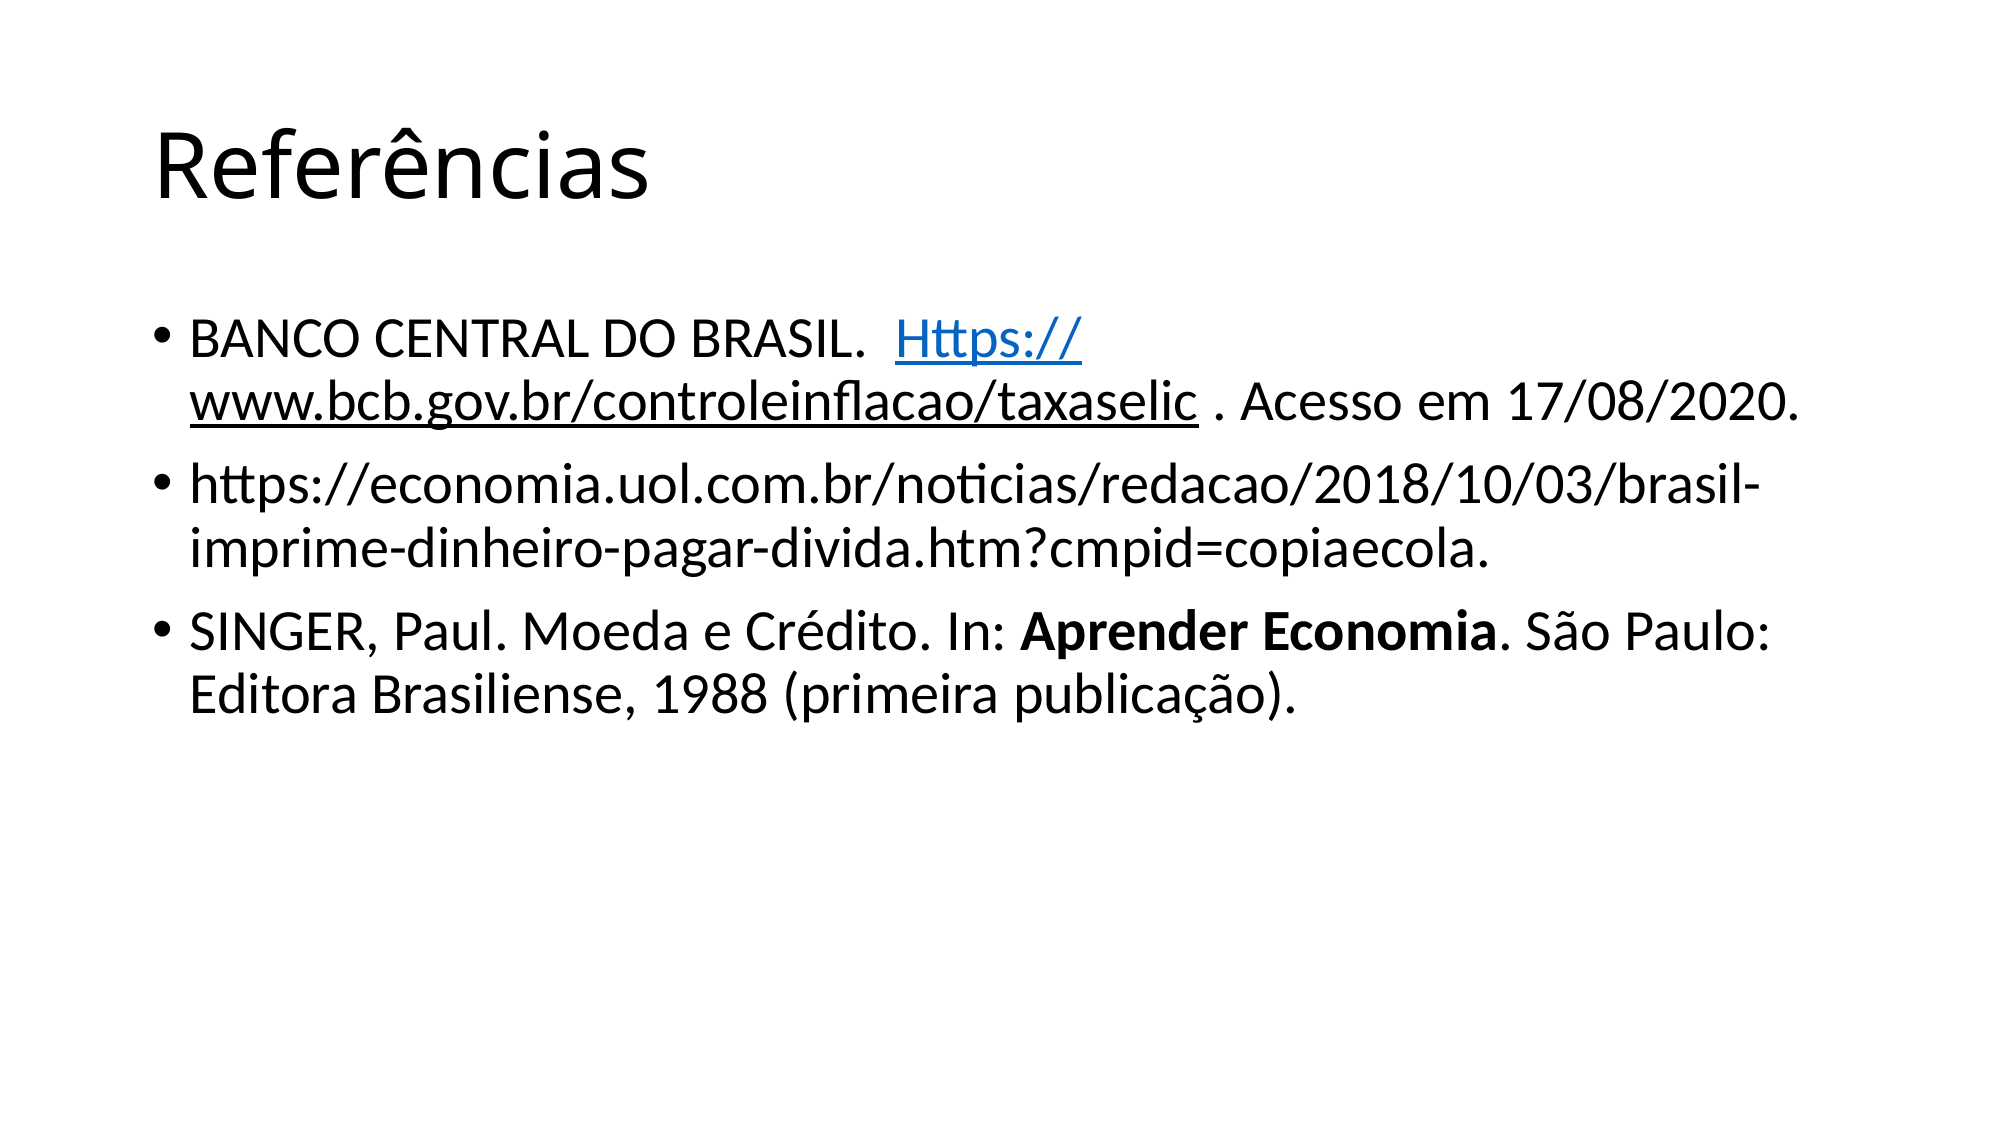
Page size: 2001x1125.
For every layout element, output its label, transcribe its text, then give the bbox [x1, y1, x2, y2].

list BANCO CENTRAL DO BRASIL. Https://www.bcb.gov.br/controleinflacao/taxaselic . Acesso em 17/08/2020. https://economia.uol.com.br/noticias/redacao/2018/10/03/brasil-imprime-dinheiro-pagar-divida.htm?cmpid=copiaecola. SINGER, Paul. Moeda e Crédito. In: Aprender Economia. São Paulo: Editora Brasiliense, 1988 (primeira publicação). [137, 299, 1863, 1014]
title Referências [137, 59, 1863, 278]
